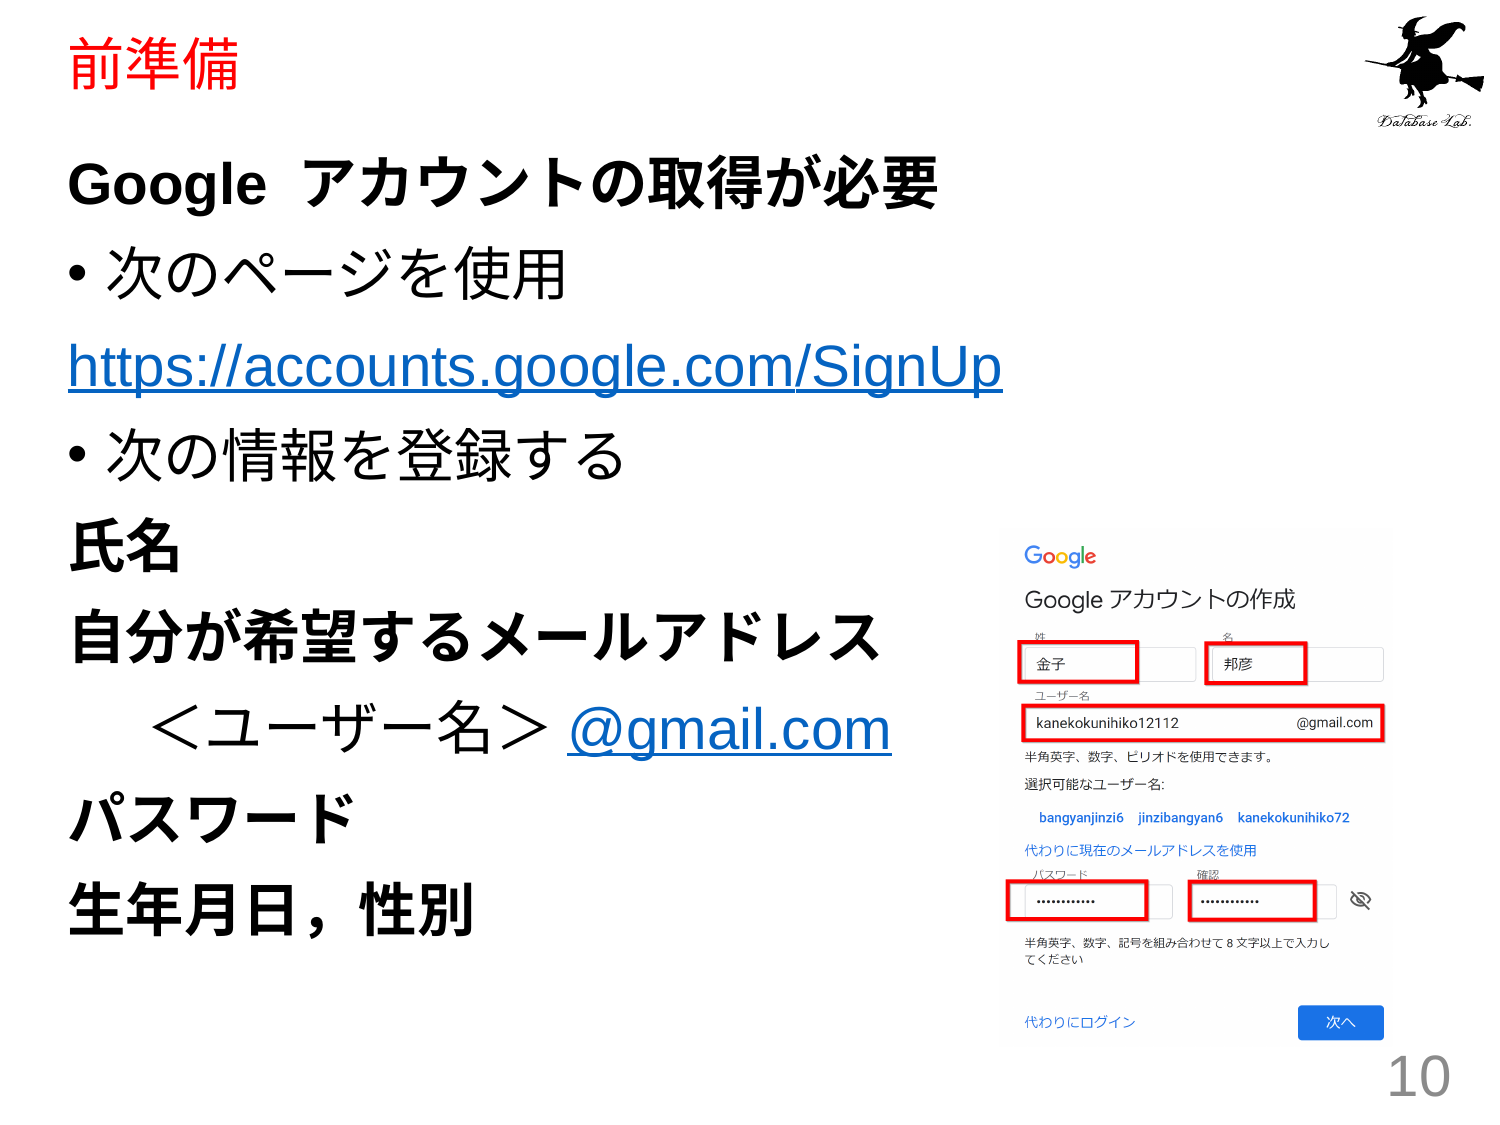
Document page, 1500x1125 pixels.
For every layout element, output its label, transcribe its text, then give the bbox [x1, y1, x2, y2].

list Google アカウントの取得が必要 次のページを使用 https://accounts.google.com/SignUp 次の情報を登録する 氏名 自分が希望するメールアドレス ＜ユーザー名＞@gmail.com パスワード 生年月日，性別 [52, 138, 1467, 1014]
picture [999, 528, 1393, 1047]
picture [1362, 14, 1486, 130]
slide_number 10 [1129, 1042, 1467, 1103]
title 前準備 [52, 28, 1441, 106]
